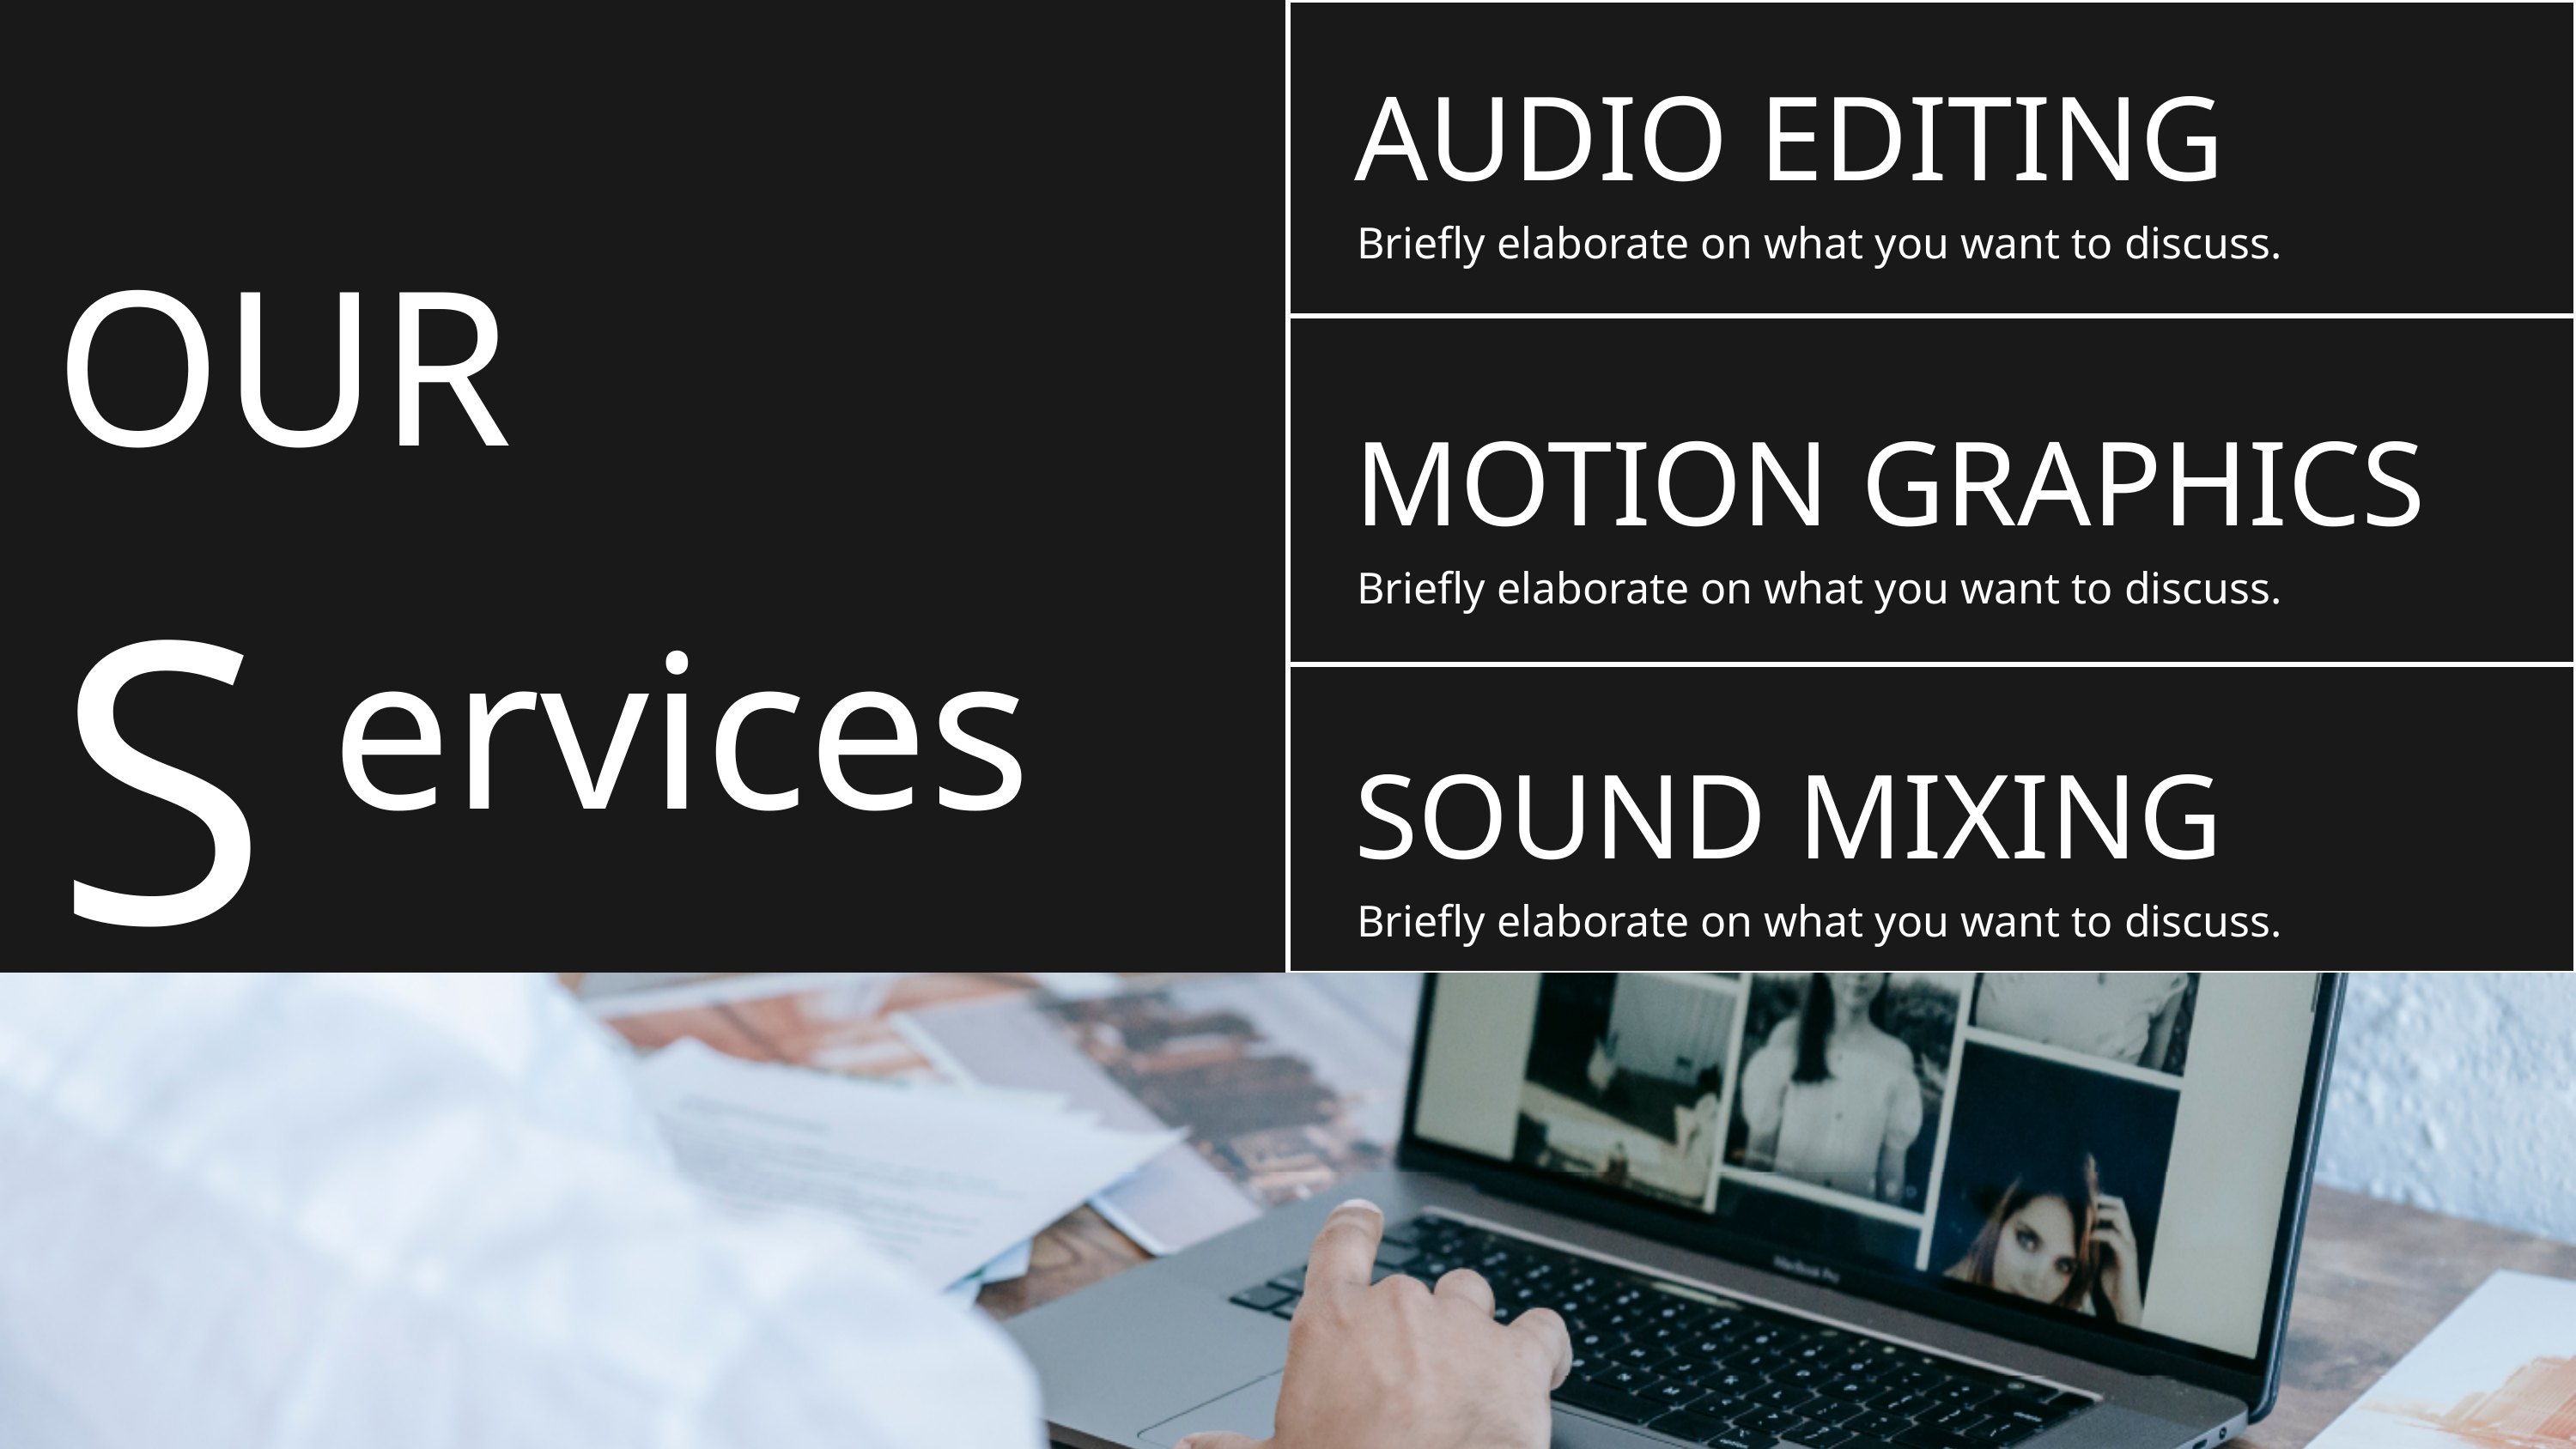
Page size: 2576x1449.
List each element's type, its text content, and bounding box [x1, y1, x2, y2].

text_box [1354, 36, 2522, 252]
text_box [54, 438, 1220, 907]
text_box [1287, 0, 2576, 315]
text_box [1354, 381, 2522, 597]
text_box OUR [54, 179, 602, 437]
picture [0, 973, 2576, 1449]
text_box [1287, 321, 2576, 973]
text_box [1354, 714, 2522, 930]
